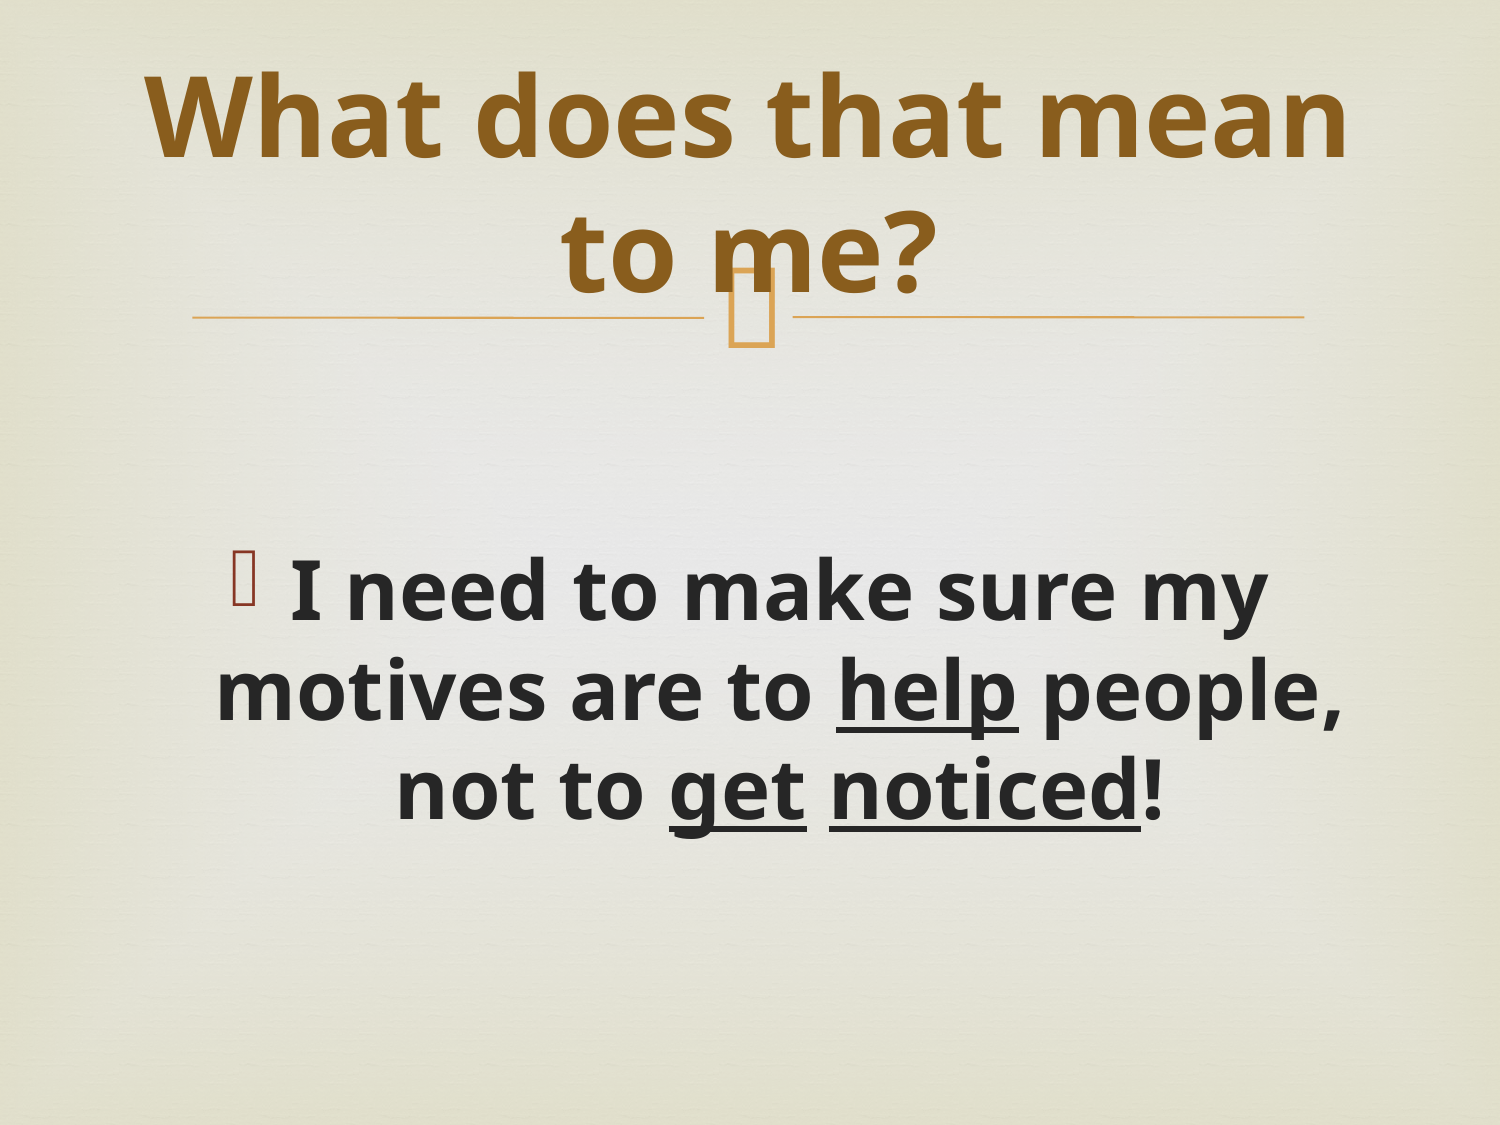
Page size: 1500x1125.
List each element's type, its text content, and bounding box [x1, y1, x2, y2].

list I need to make sure my motives are to help people, not to get noticed! [114, 368, 1386, 1005]
title What does that mean to me? [112, 93, 1386, 267]
